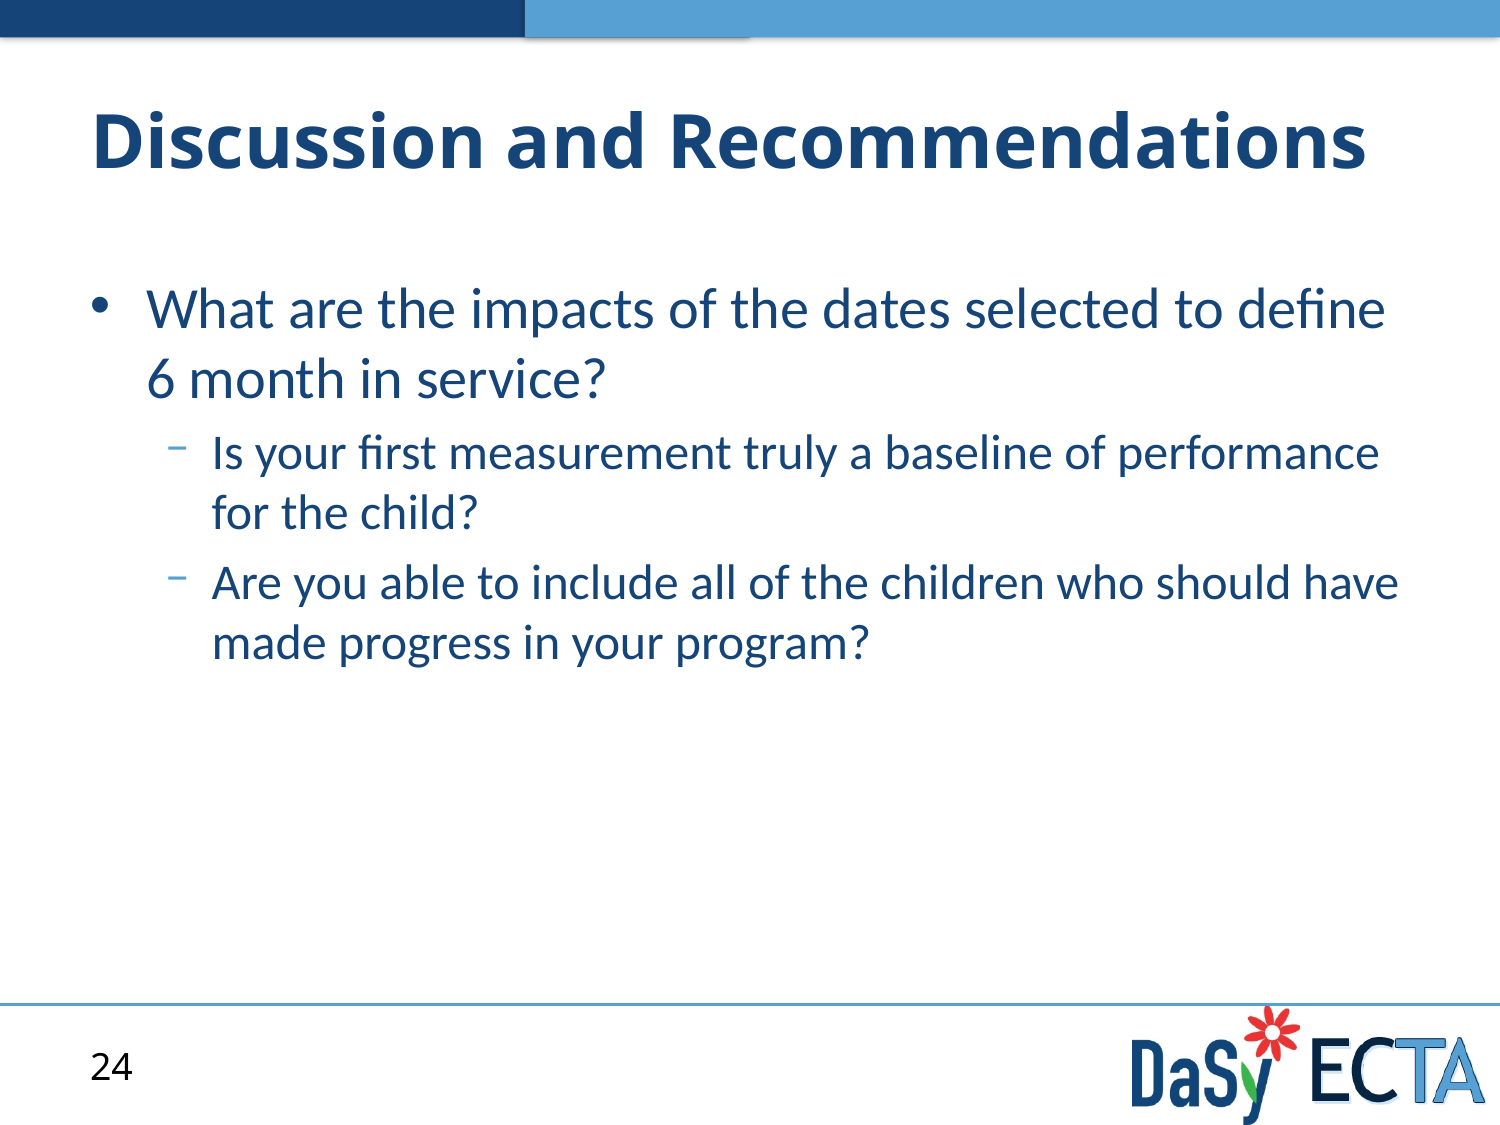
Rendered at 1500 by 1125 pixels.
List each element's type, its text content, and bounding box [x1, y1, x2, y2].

title Discussion and Recommendations [74, 44, 1426, 234]
picture [1312, 1037, 1487, 1105]
picture [1132, 1006, 1300, 1125]
slide_number 24 [75, 1038, 425, 1098]
list What are the impacts of the dates selected to define 6 month in service? Is your first measurement truly a baseline of performance for the child? Are you able to include all of the children who should have made progress in your program? [75, 262, 1425, 925]
